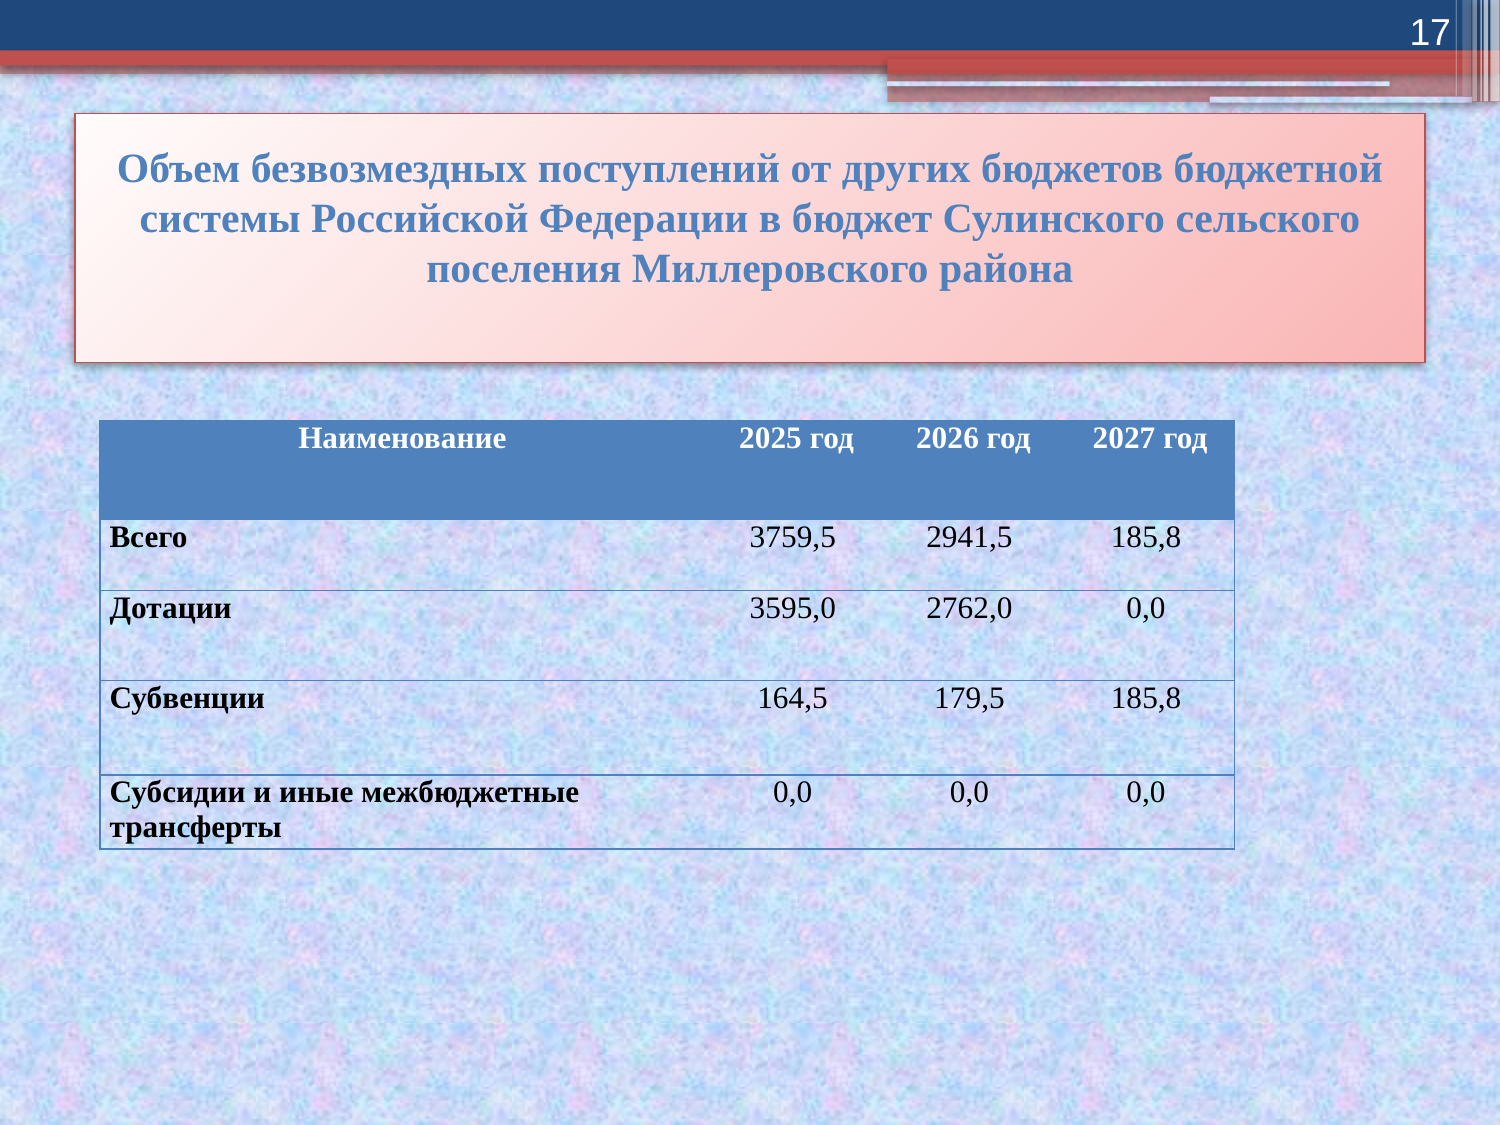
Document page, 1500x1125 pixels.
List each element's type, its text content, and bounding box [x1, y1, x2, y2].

table_cell 3759,5 [704, 520, 881, 590]
table_cell 2941,5 [881, 520, 1058, 590]
table_cell Дотации [101, 591, 704, 680]
table_header Наименование [101, 422, 704, 518]
table_header 2026 год [881, 422, 1058, 518]
table_cell 0,0 [881, 776, 1058, 848]
table_cell 2762,0 [881, 591, 1058, 680]
table_cell Всего [101, 520, 704, 590]
table_cell 185,8 [1058, 681, 1234, 774]
table_cell 0,0 [1058, 591, 1234, 680]
table_cell 164,5 [704, 681, 881, 774]
picture [0, 74, 1500, 1125]
table_header 2025 год [704, 422, 881, 518]
table_header 2027 год [1058, 422, 1234, 518]
table_cell Субсидии и иные межбюджетные трансферты [101, 776, 704, 848]
table_cell 185,8 [1058, 520, 1234, 590]
table_cell Субвенции [101, 681, 704, 774]
table_cell 179,5 [881, 681, 1058, 774]
table_cell 0,0 [1058, 776, 1234, 848]
table_cell 0,0 [704, 776, 881, 848]
title Объем безвозмездных поступлений от других бюджетов бюджетной системы Российской Федерации в бюджет Сулинского сельского поселения Миллеровского района [74, 113, 1426, 363]
table_cell 3595,0 [704, 591, 881, 680]
slide_number 17 [1340, 0, 1466, 61]
